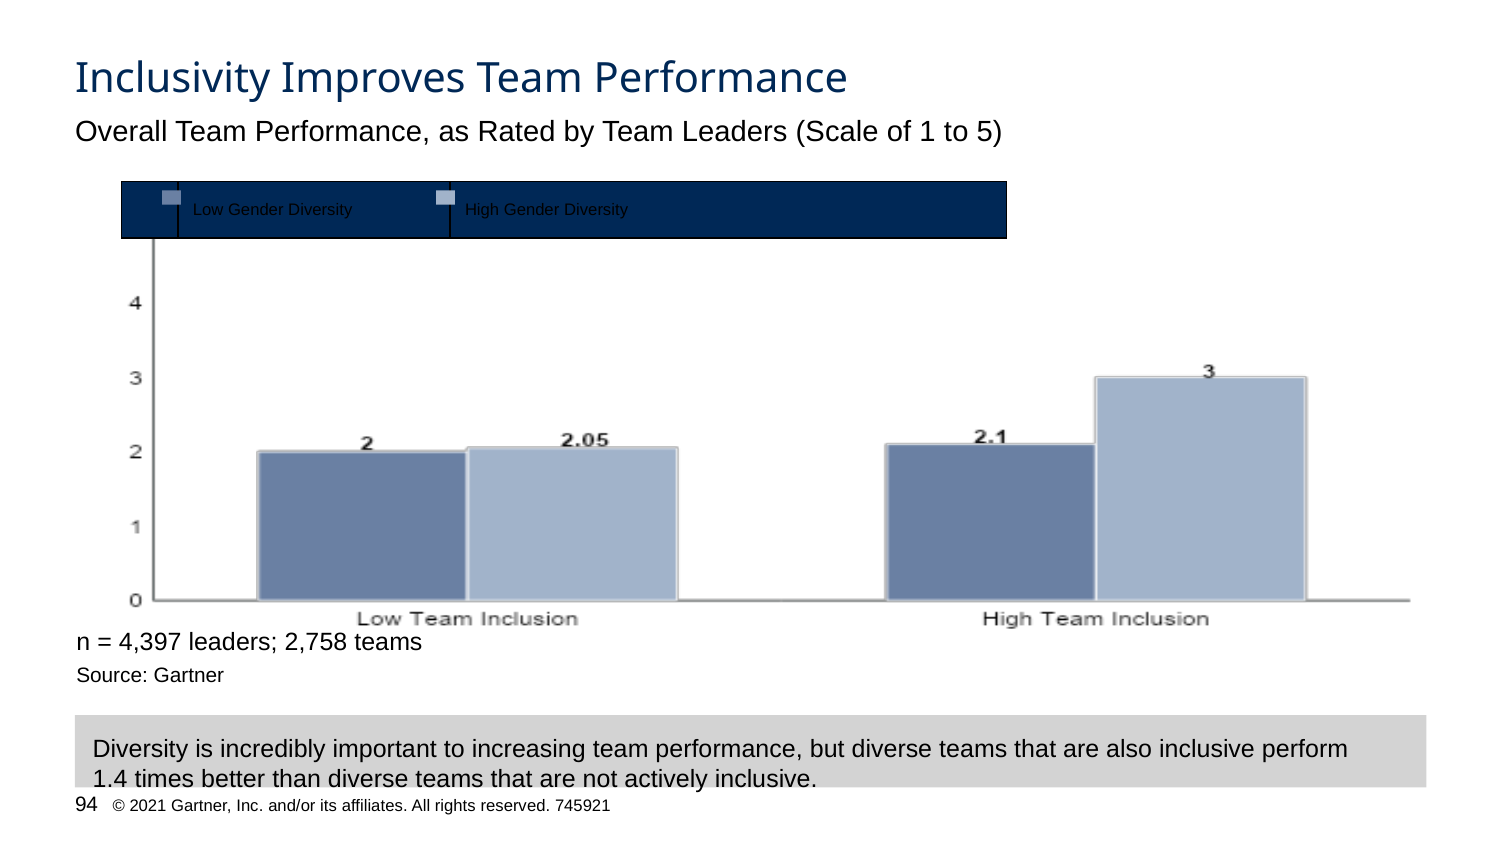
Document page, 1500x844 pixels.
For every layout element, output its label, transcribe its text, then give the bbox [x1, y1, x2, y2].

text_box [436, 190, 455, 205]
title Inclusivity Improves Team Performance [75, 135, 1424, 198]
table_header [122, 182, 177, 217]
list Overall Team Performance, as Rated by Team Leaders (Scale of 1 to 5) [75, 112, 1425, 135]
table_header High Gender Diversity [451, 182, 1006, 217]
text_box [162, 190, 181, 205]
title Inclusivity Improves Team Performance [75, 56, 1424, 112]
text_box n = 4,397 leaders; 2,758 teams Source: Gartner [76, 610, 1311, 687]
picture [82, 218, 1413, 634]
text_box Diversity is incredibly important to increasing team performance, but diverse teams that are also inclusive perform 1.4 times better than diverse teams that are not actively inclusive. [74, 715, 1427, 788]
table_header Low Gender Diversity [179, 182, 449, 217]
